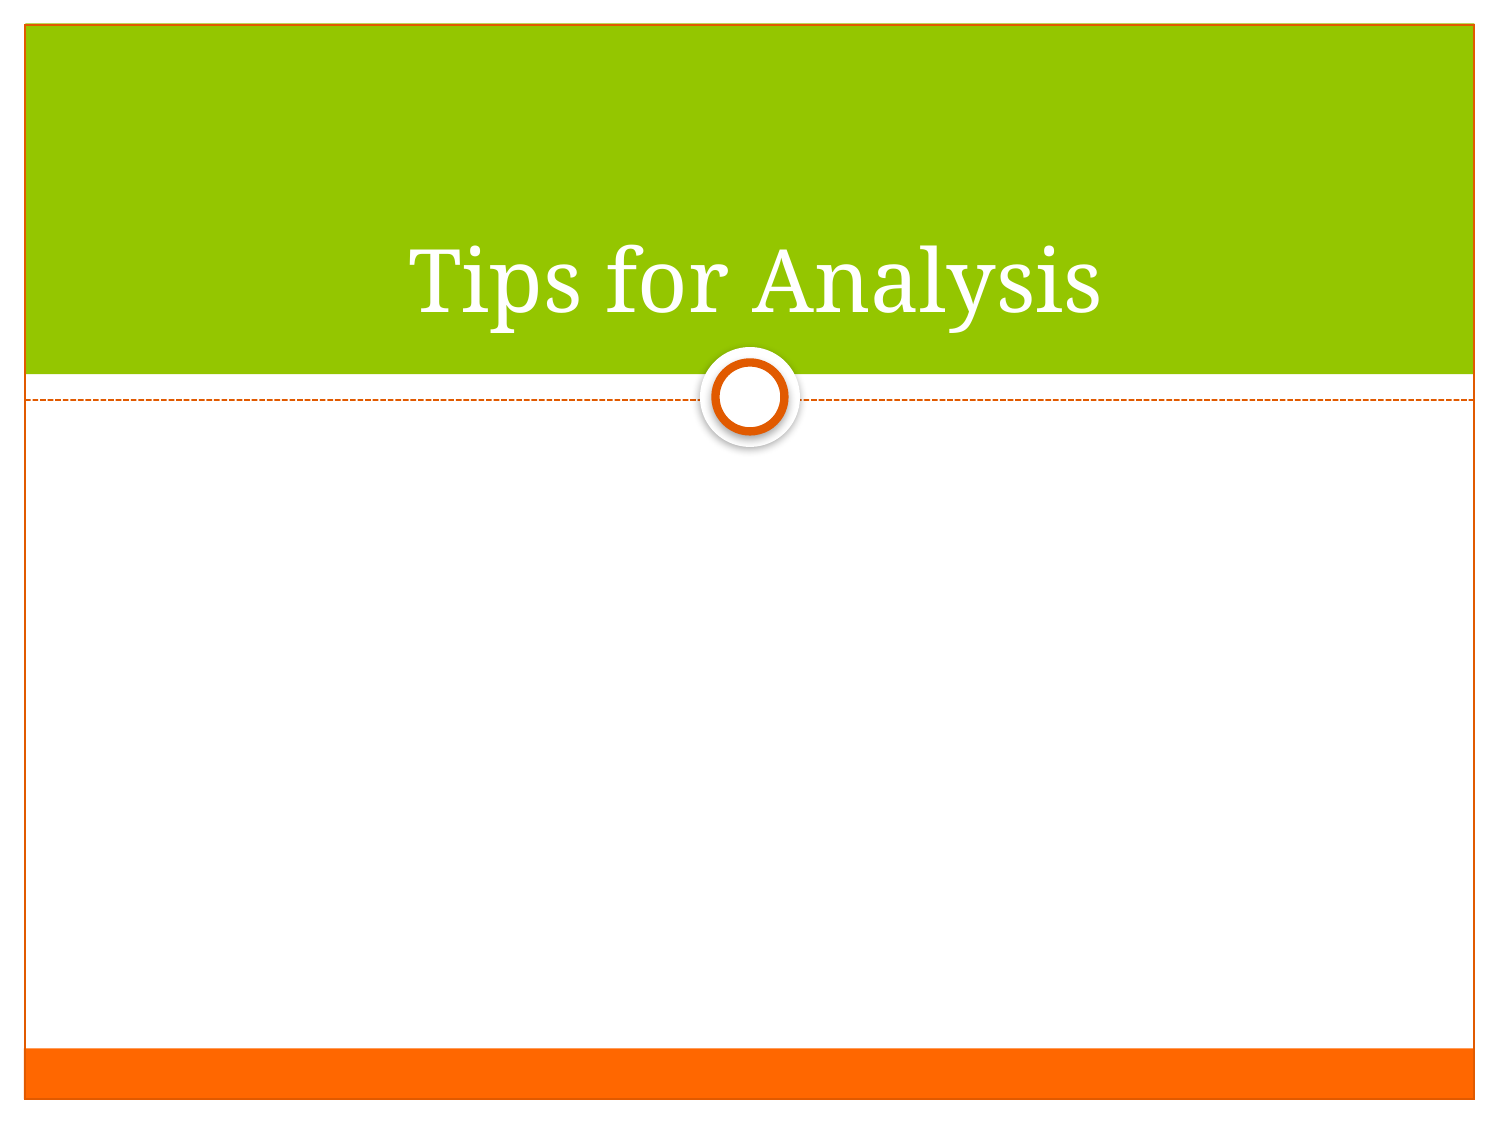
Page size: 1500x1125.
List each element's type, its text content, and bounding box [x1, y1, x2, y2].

title Tips for Analysis [118, 87, 1394, 338]
